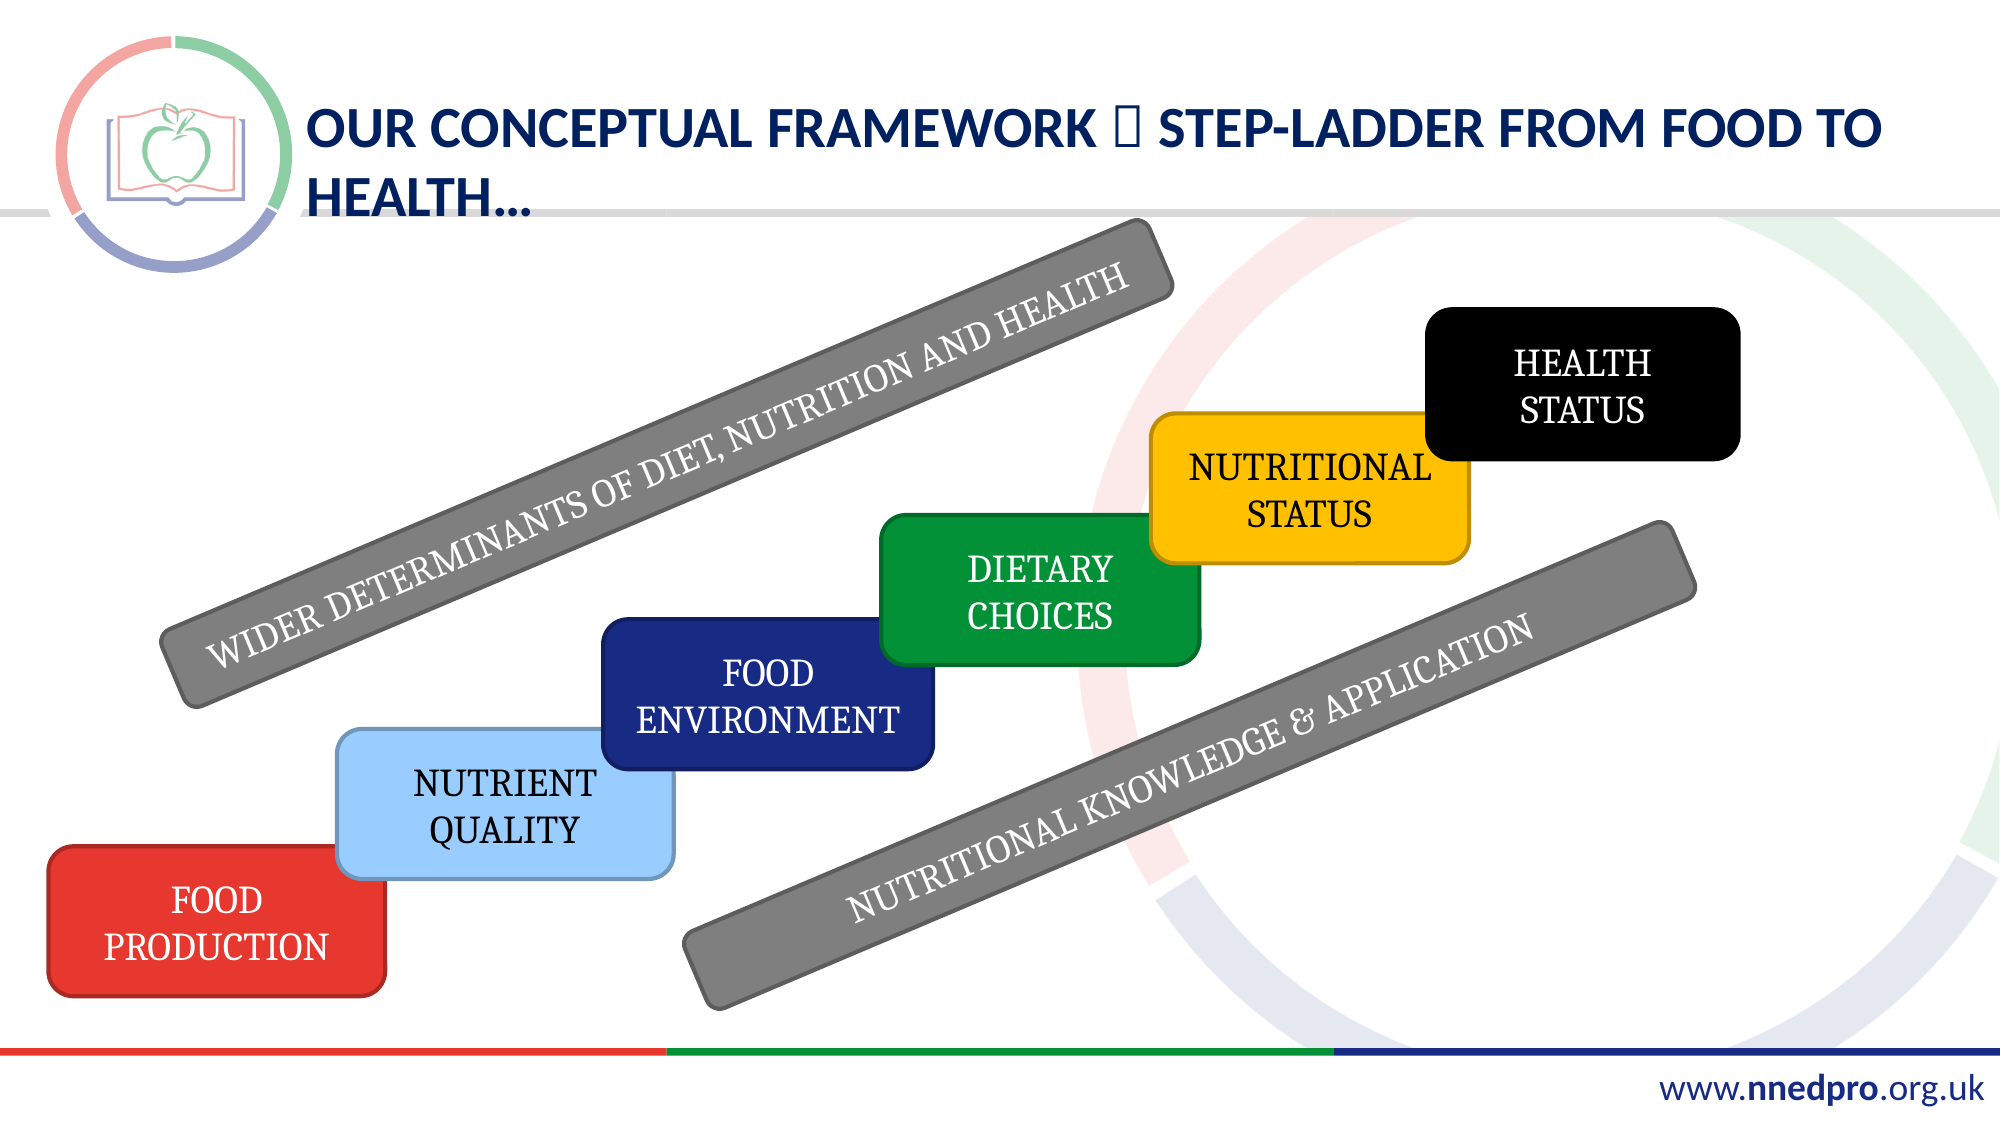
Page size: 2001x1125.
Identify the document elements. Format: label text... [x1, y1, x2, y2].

picture [1076, 217, 2000, 1048]
text_box NUTRIENT QUALITY [334, 726, 676, 882]
text_box FOOD ENVIRONMENT [601, 617, 936, 772]
text_box HEALTH STATUS [1425, 307, 1741, 462]
text_box FOOD PRODUCTION [46, 844, 388, 999]
title Our Conceptual Framework  Step-ladder from Food to Health… [292, 81, 1900, 206]
text_box WIDER DETERMINANTS OF DIET, NUTRITION AND HEALTH [159, 218, 1175, 709]
text_box NUTRITIONAL KNOWLEDGE & APPLICATION [681, 520, 1698, 1011]
text_box NUTRITIONAL STATUS [1148, 411, 1472, 566]
text_box DIETARY CHOICES [879, 512, 1202, 668]
